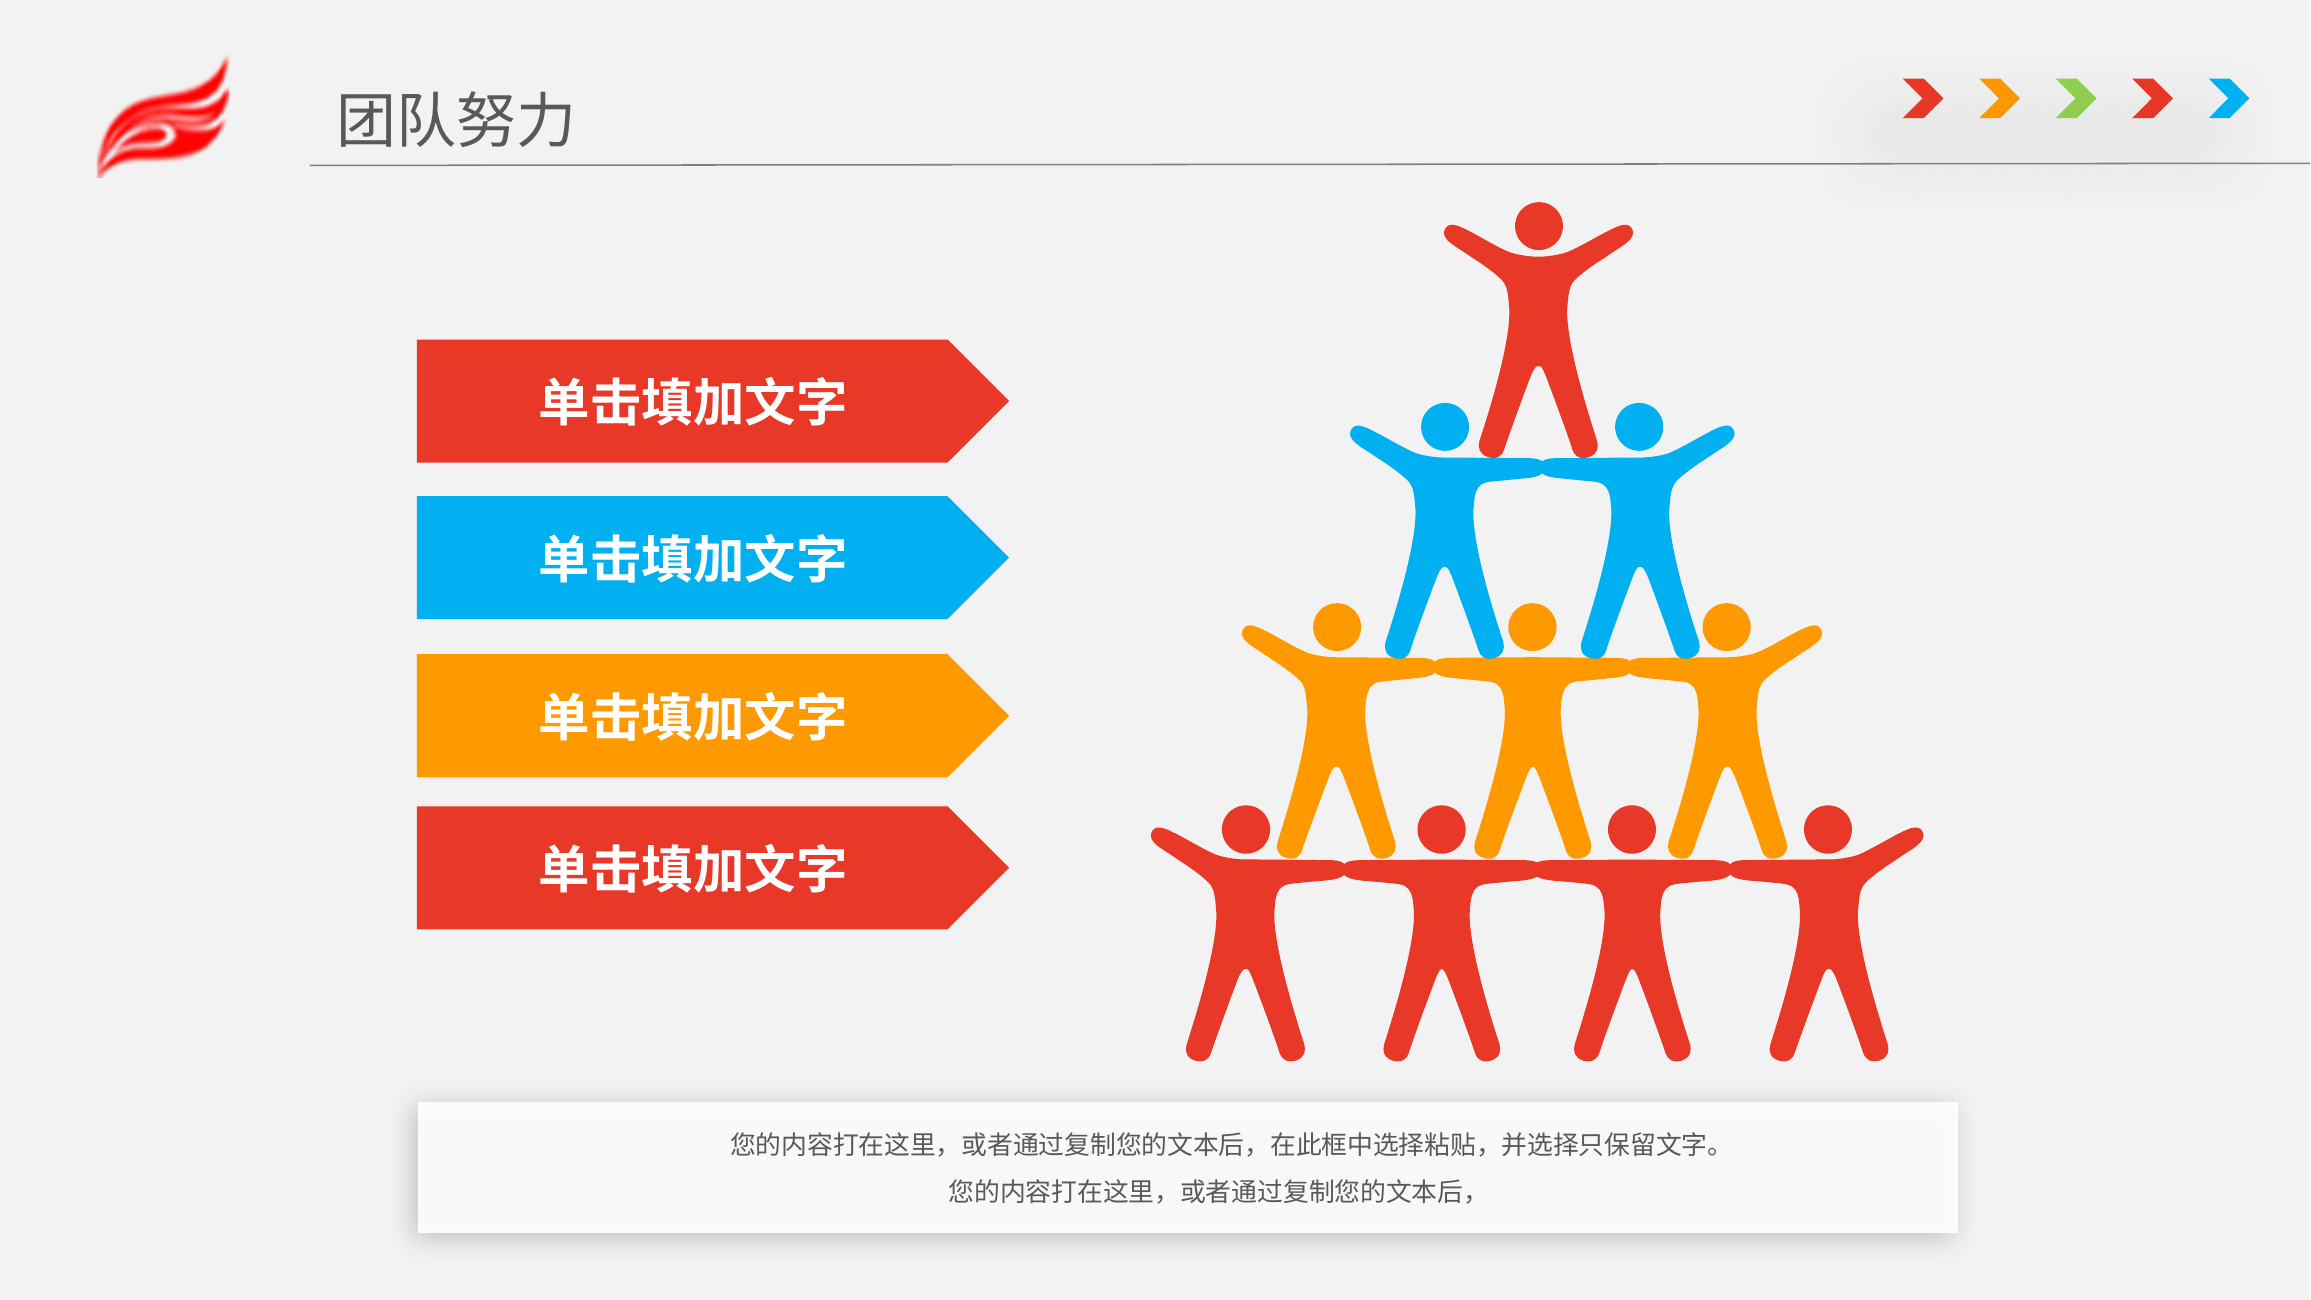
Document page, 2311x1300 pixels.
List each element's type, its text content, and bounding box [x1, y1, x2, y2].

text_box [1147, 805, 1927, 1064]
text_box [1346, 402, 1738, 661]
title 团队努力 [316, 70, 1119, 166]
picture [68, 55, 253, 178]
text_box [417, 1101, 1959, 1234]
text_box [416, 653, 1010, 778]
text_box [1238, 602, 1826, 861]
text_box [1440, 201, 1637, 461]
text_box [416, 806, 1010, 930]
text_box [416, 495, 1010, 620]
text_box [416, 339, 1010, 463]
